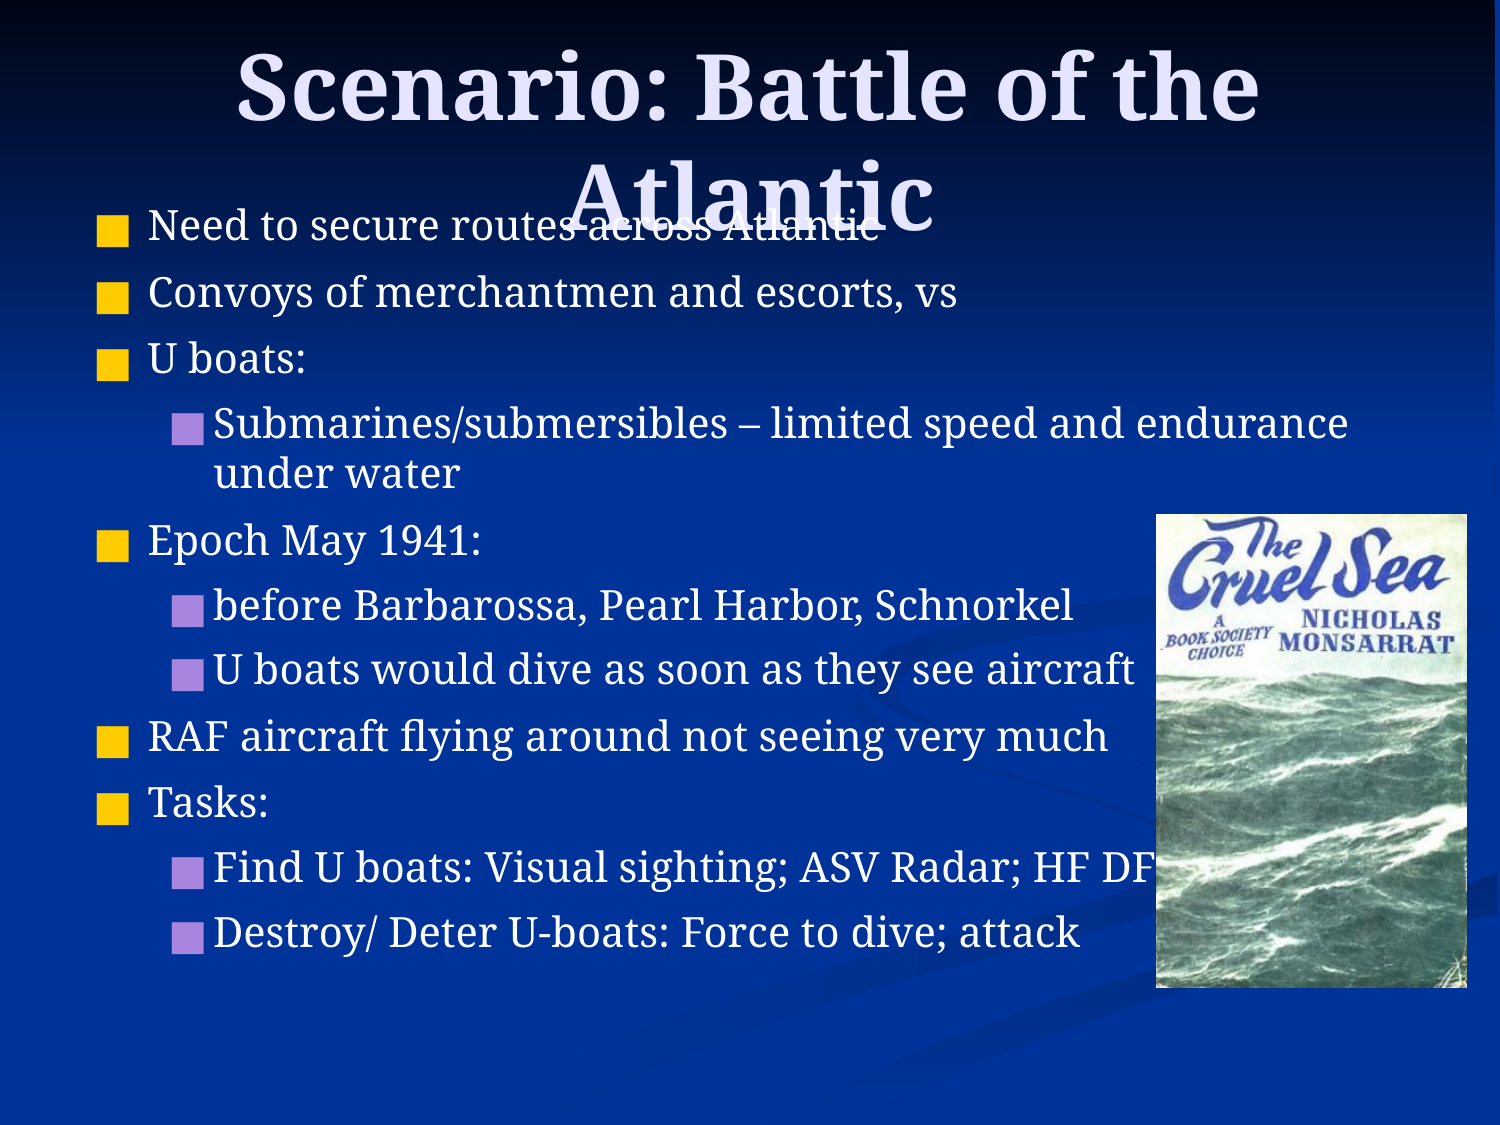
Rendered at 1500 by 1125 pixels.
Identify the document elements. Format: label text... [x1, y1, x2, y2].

text_box Need to secure routes across Atlantic Convoys of merchantmen and escorts, vs U boats: Submarines/submersibles – limited speed and endurance under water Epoch May 1941: before Barbarossa, Pearl Harbor, Schnorkel U boats would dive as soon as they see aircraft RAF aircraft flying around not seeing very much Tasks: Find U boats: Visual sighting; ASV Radar; HF DF; Intel Destroy/ Deter U-boats: Force to dive; attack [78, 191, 1429, 1070]
title Scenario: Battle of the Atlantic [75, 45, 1425, 233]
picture [1156, 514, 1467, 988]
